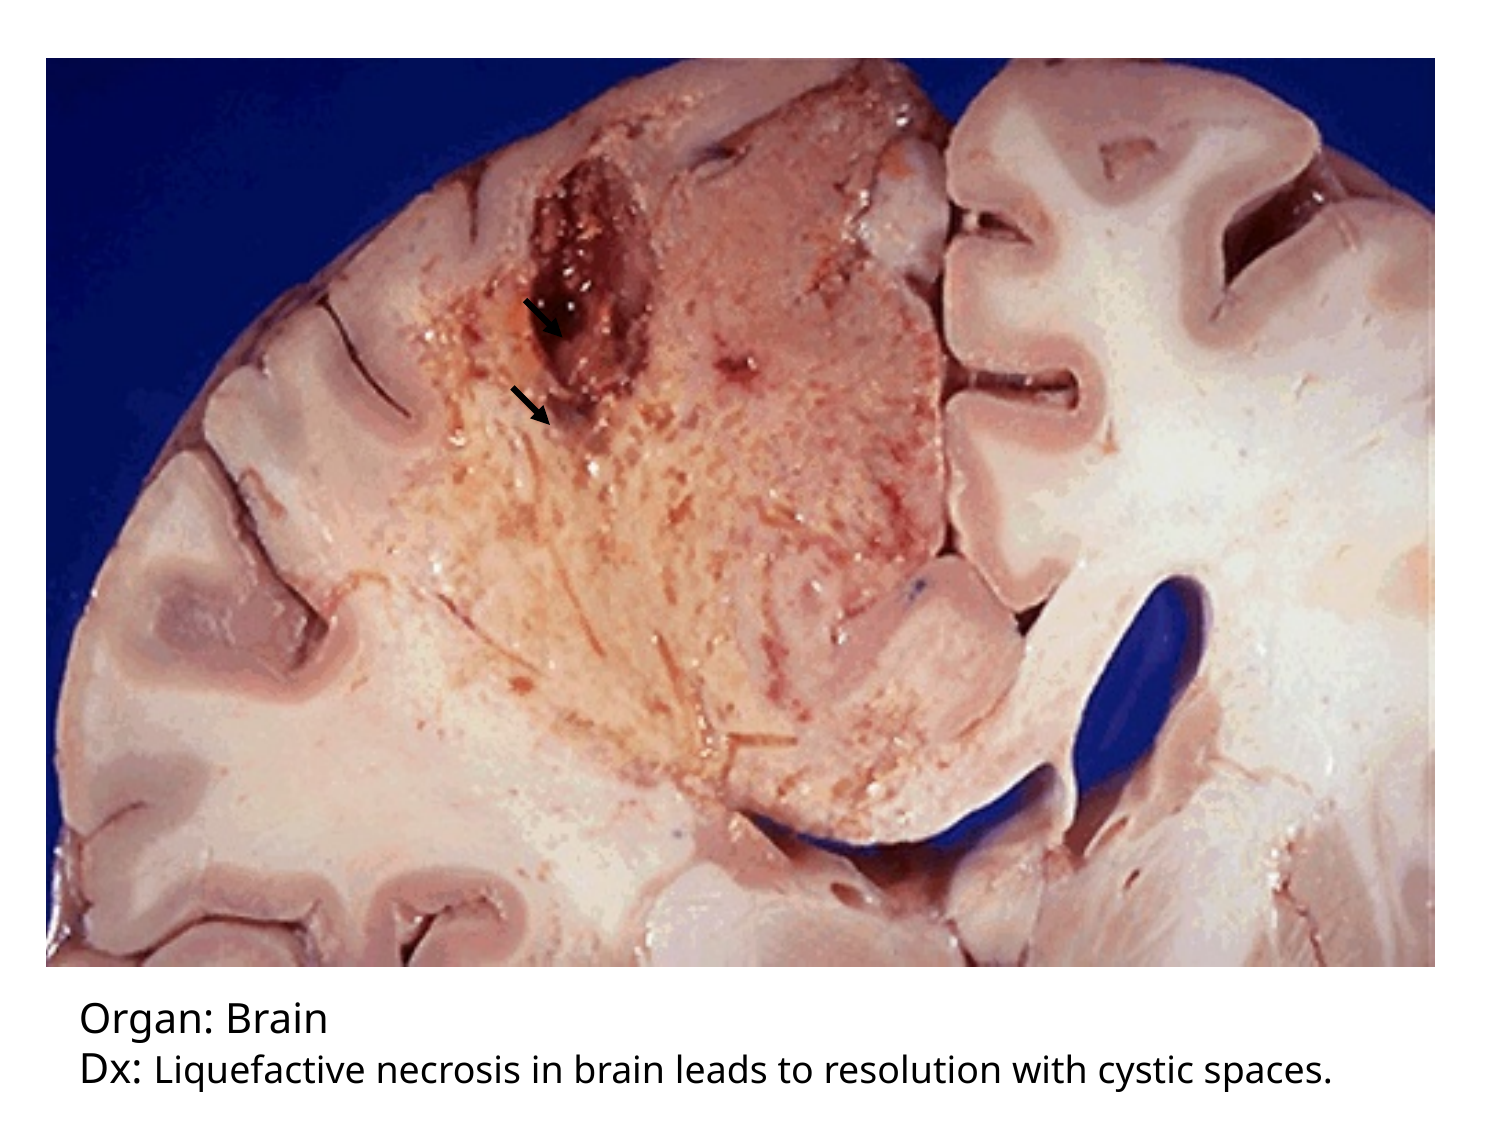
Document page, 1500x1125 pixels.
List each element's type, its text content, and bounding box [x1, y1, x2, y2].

picture [46, 58, 1435, 968]
text_box Organ: Brain Dx: Liquefactive necrosis in brain leads to resolution with cystic spaces. [64, 984, 1359, 1100]
